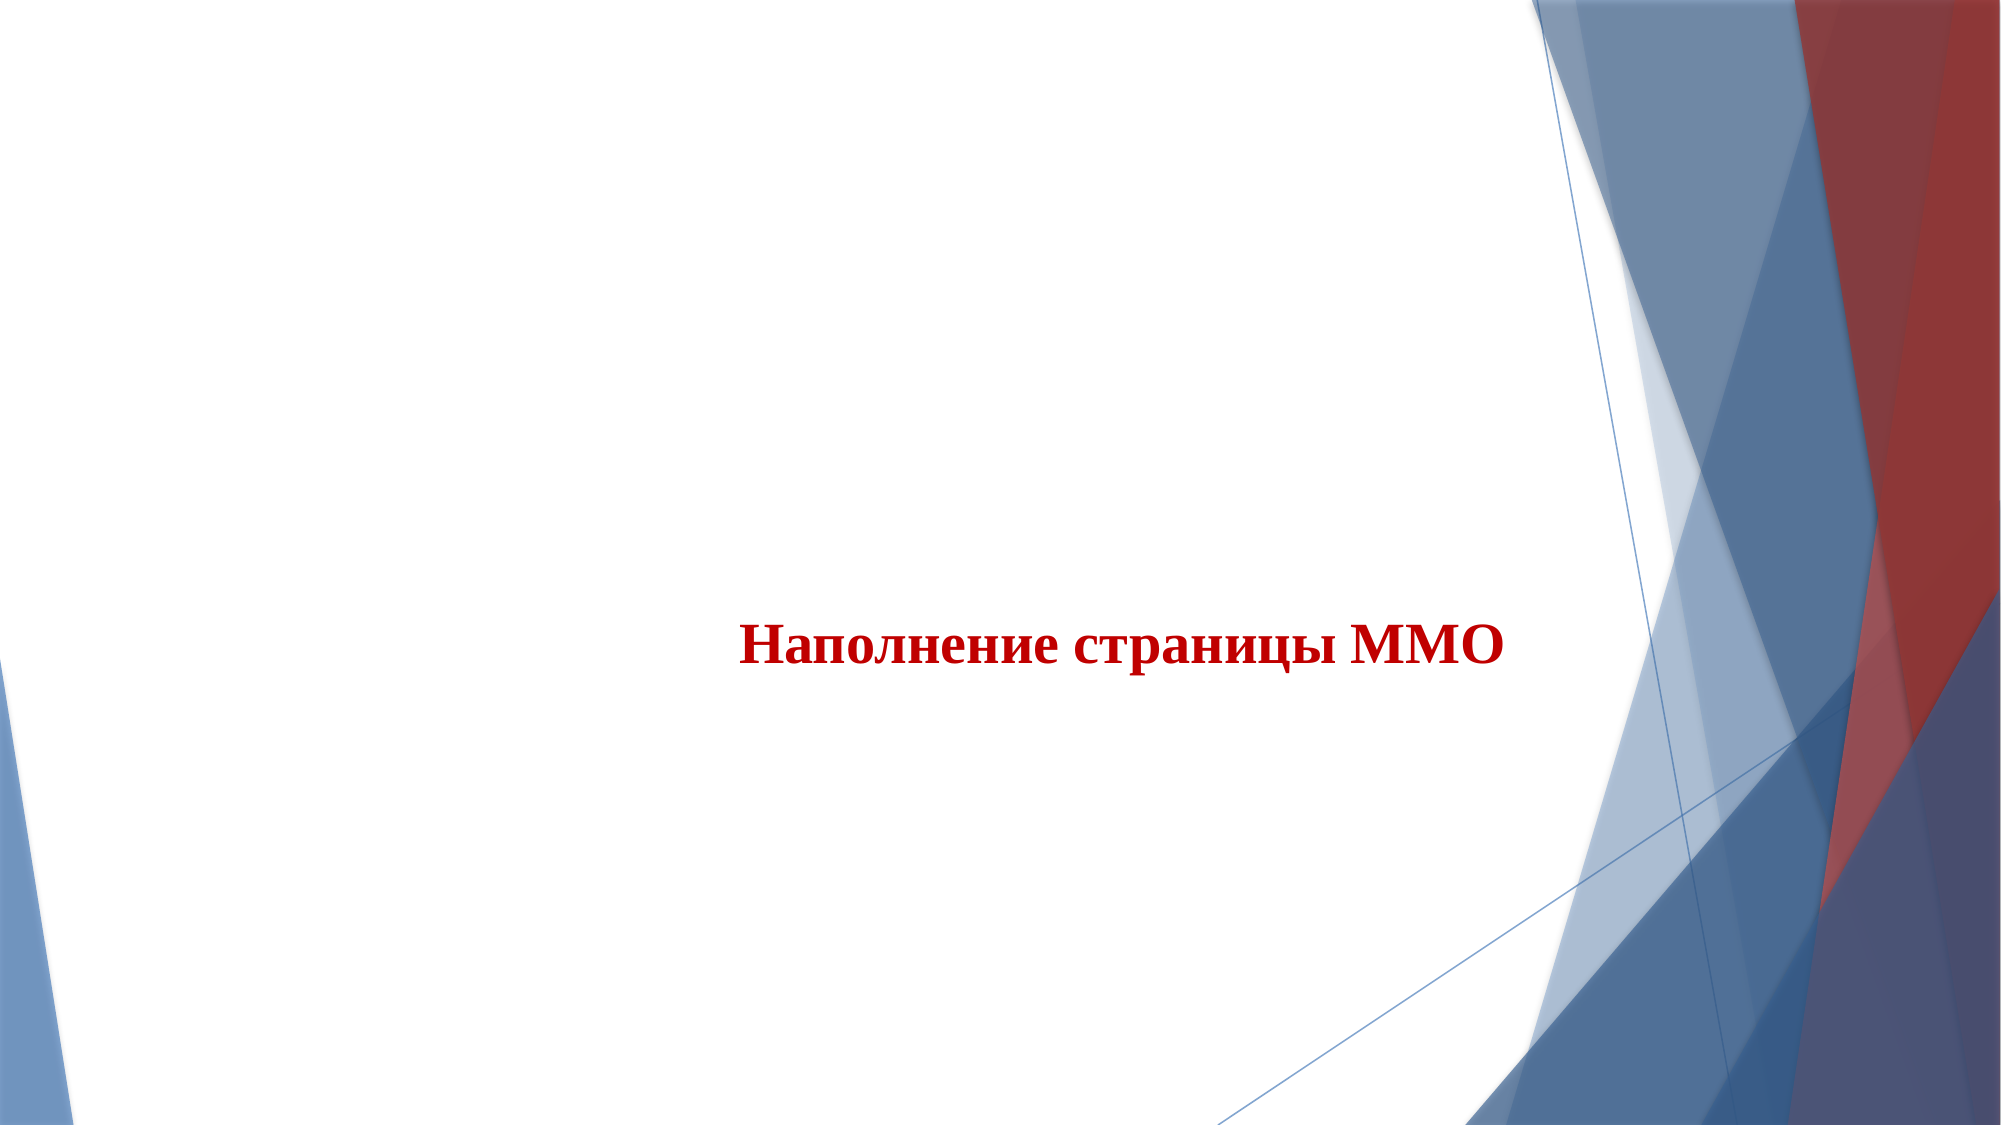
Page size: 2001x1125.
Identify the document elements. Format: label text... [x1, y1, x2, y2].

title Наполнение страницы ММО [111, 443, 1522, 743]
